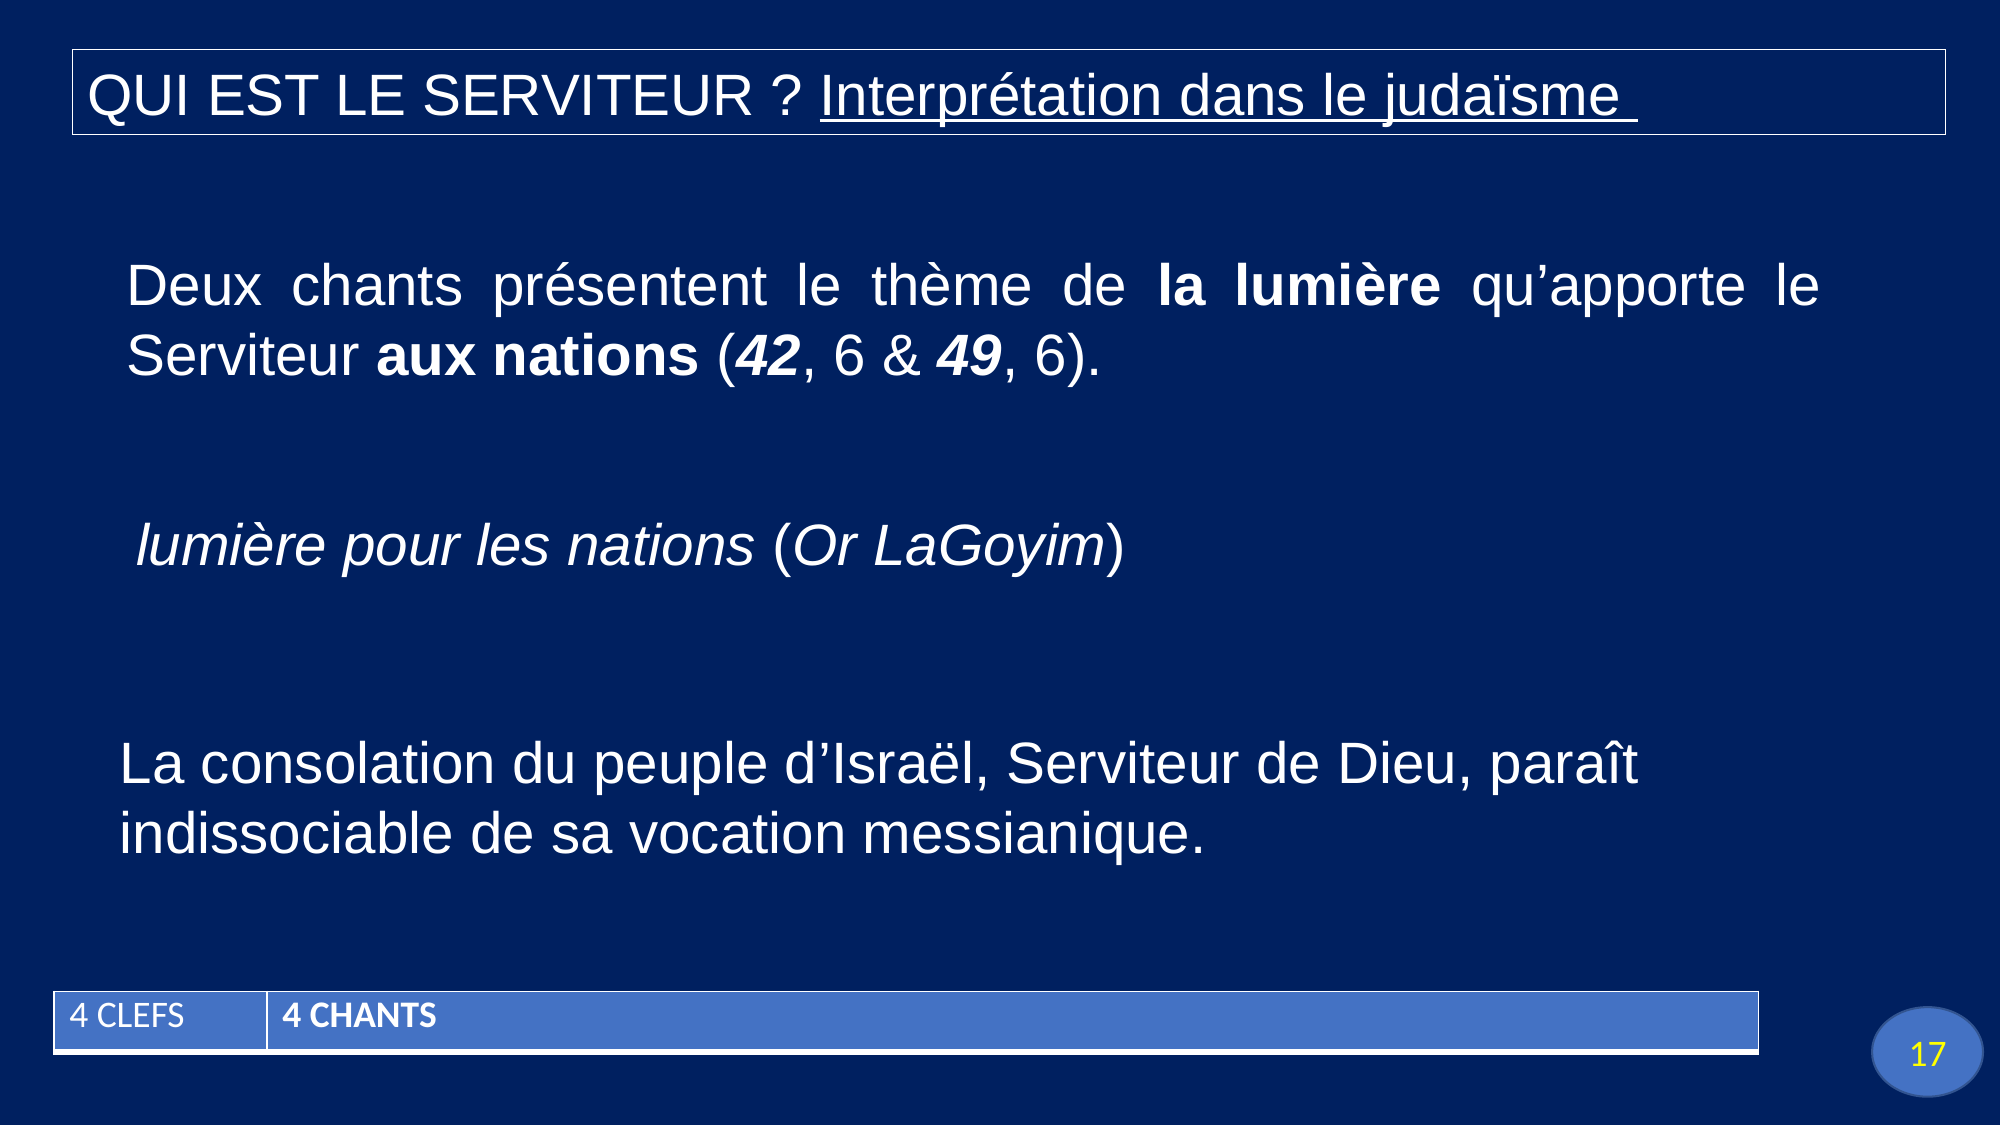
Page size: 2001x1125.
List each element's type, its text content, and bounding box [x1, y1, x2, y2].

text_box QUI EST LE SERVITEUR ? Interprétation dans le judaïsme [72, 49, 1946, 135]
text_box lumière pour les nations (Or LaGoyim) [105, 500, 1875, 585]
text_box Deux chants présentent le thème de la lumière qu’apporte le Serviteur aux nations (42, 6 & 49, 6). [111, 239, 1837, 395]
text_box La consolation du peuple d’Israël, Serviteur de Dieu, paraît indissociable de sa vocation messianique. [105, 718, 1829, 873]
text_box 17 [1871, 1006, 1985, 1098]
table_header 4 CLEFS [55, 992, 266, 1049]
table_header 4 CHANTS [268, 992, 1758, 1049]
